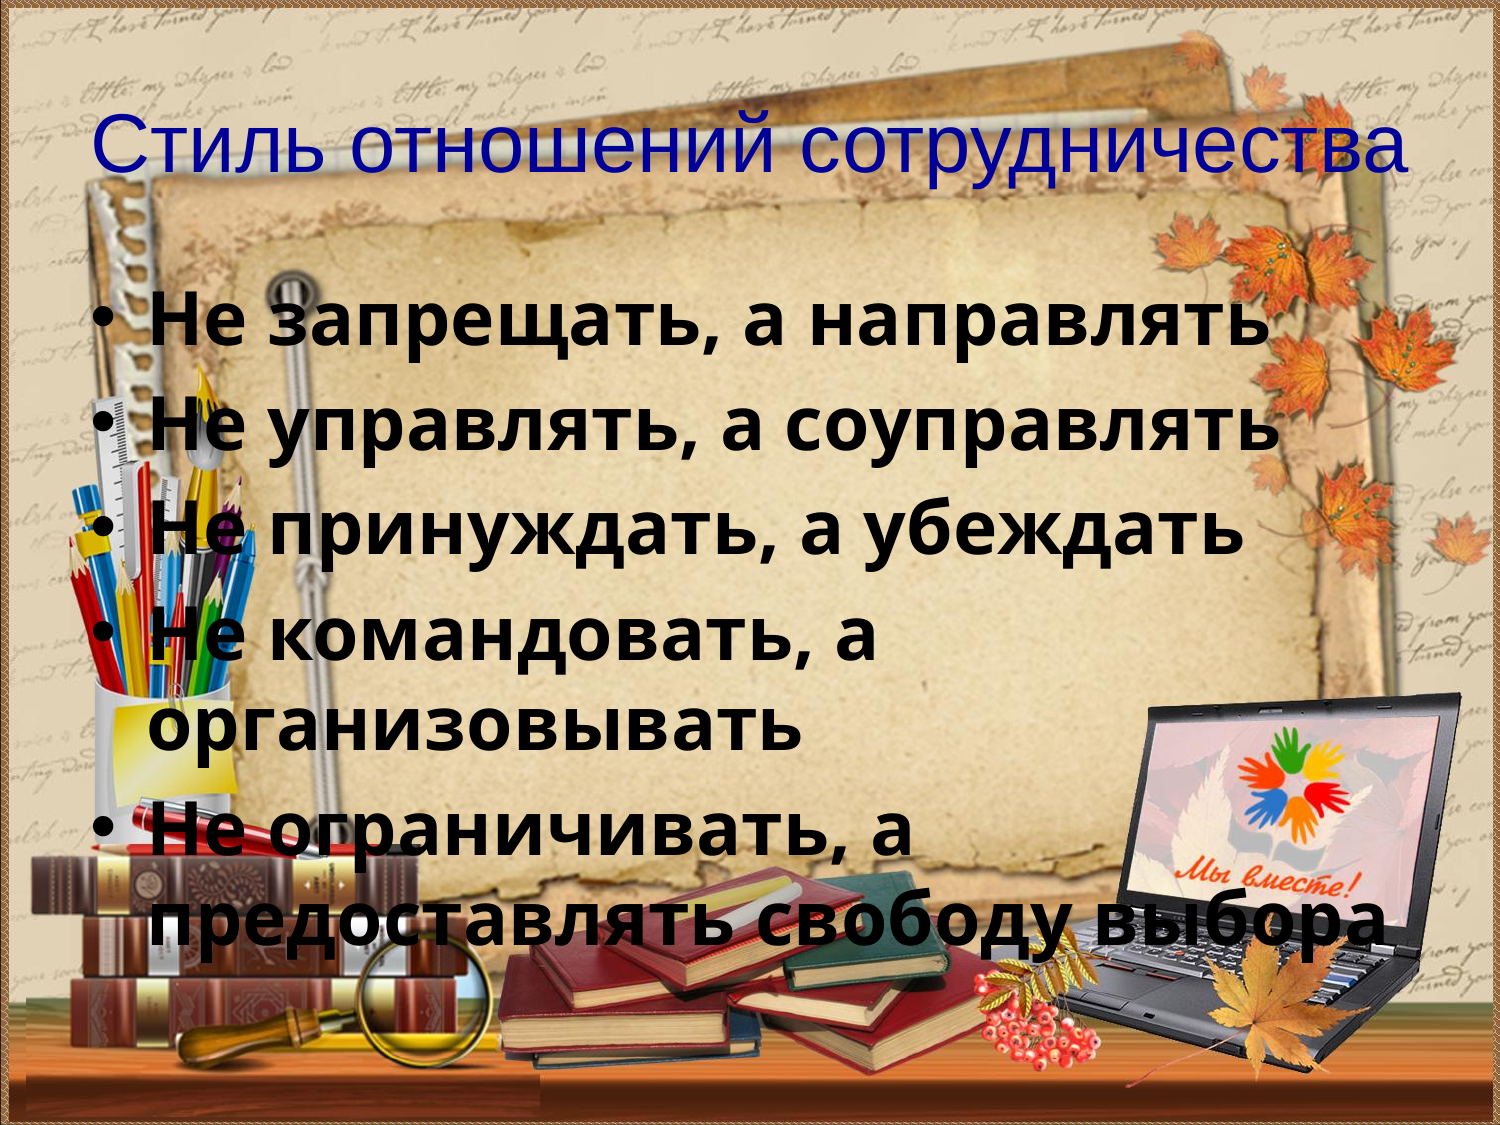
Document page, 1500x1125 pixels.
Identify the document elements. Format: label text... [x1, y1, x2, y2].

title Стиль отношений сотрудничества [74, 44, 1426, 233]
list Не запрещать, а направлять Не управлять, а соуправлять Не принуждать, а убеждать Не командовать, а организовывать Не ограничивать, а предоставлять свободу выбора [74, 262, 1426, 1006]
picture [0, 0, 1500, 1125]
